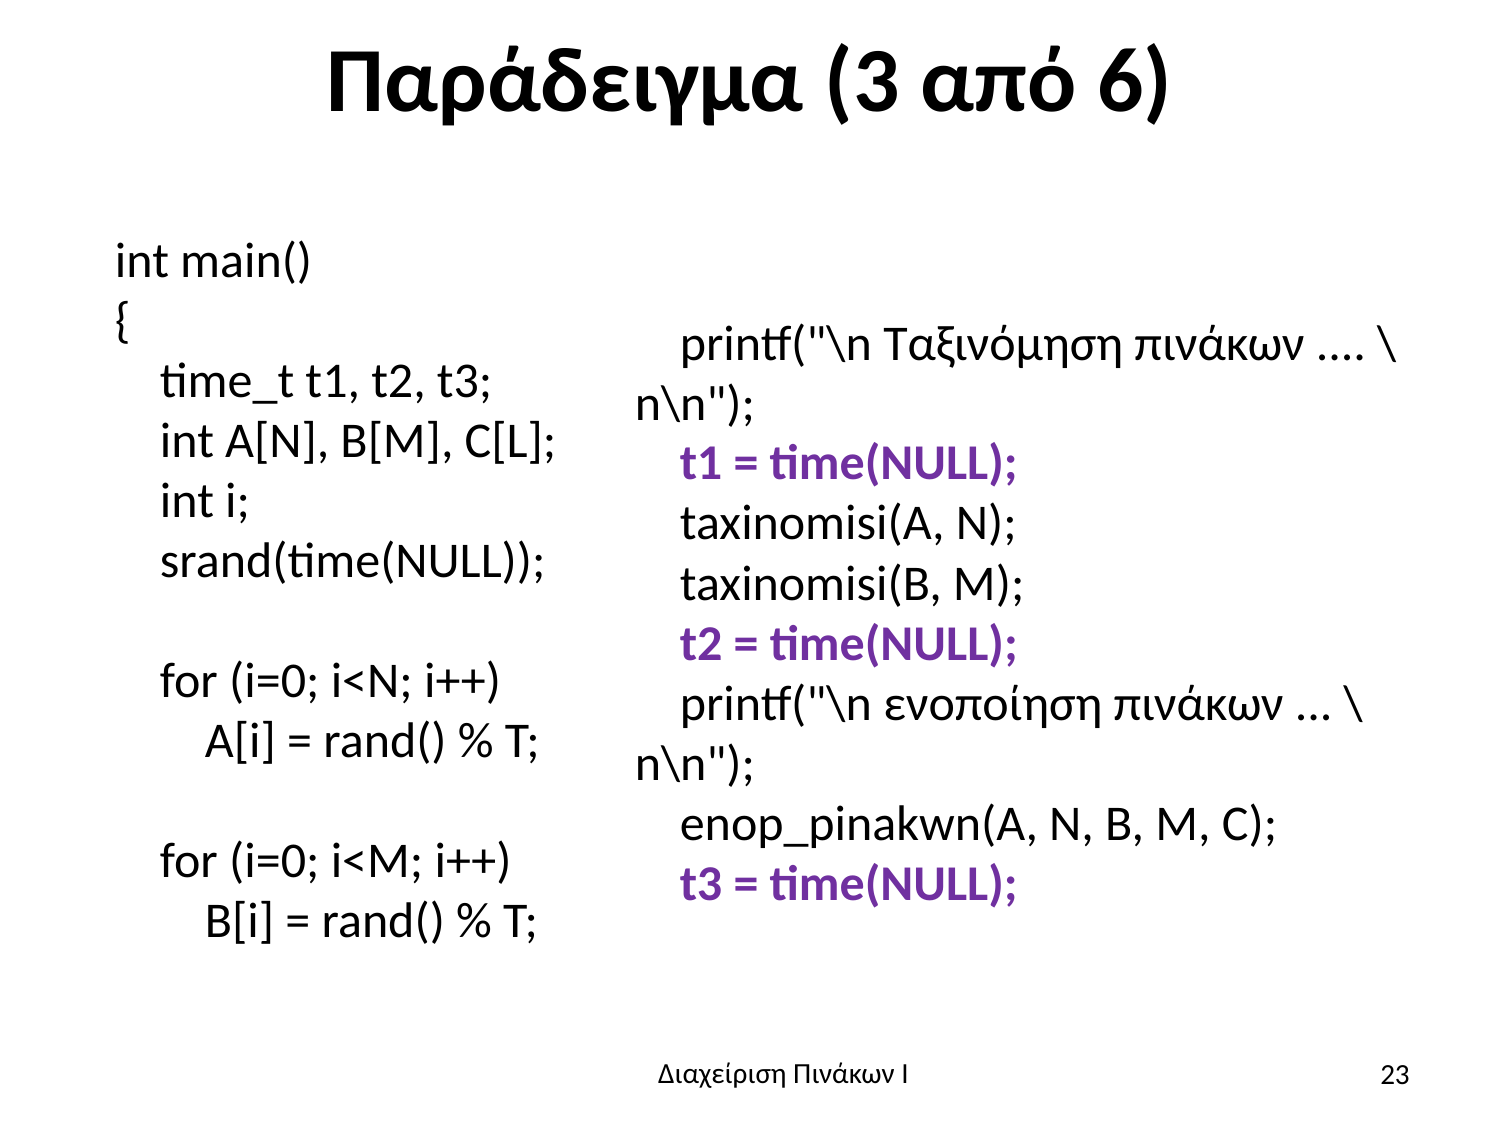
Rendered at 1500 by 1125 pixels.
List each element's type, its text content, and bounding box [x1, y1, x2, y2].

text_box int main() { time_t t1, t2, t3; int A[N], B[M], C[L]; int i; srand(time(NULL)); for (i=0; i<N; i++) A[i] = rand() % T; for (i=0; i<M; i++) B[i] = rand() % T; [100, 219, 621, 955]
text_box Διαχείριση Πινάκων Ι [521, 1046, 1046, 1125]
slide_number 23 [1074, 1042, 1425, 1103]
title Παράδειγμα (3 από 6) [5, 0, 1495, 179]
text_box printf("\n Ταξινόμηση πινάκων .... \n\n"); t1 = time(NULL); taxinomisi(A, N); taxinomisi(B, M); t2 = time(NULL); printf("\n ενοποίηση πινάκων ... \n\n"); enop_pinakwn(A, N, B, M, C); t3 = time(NULL); [620, 302, 1424, 918]
